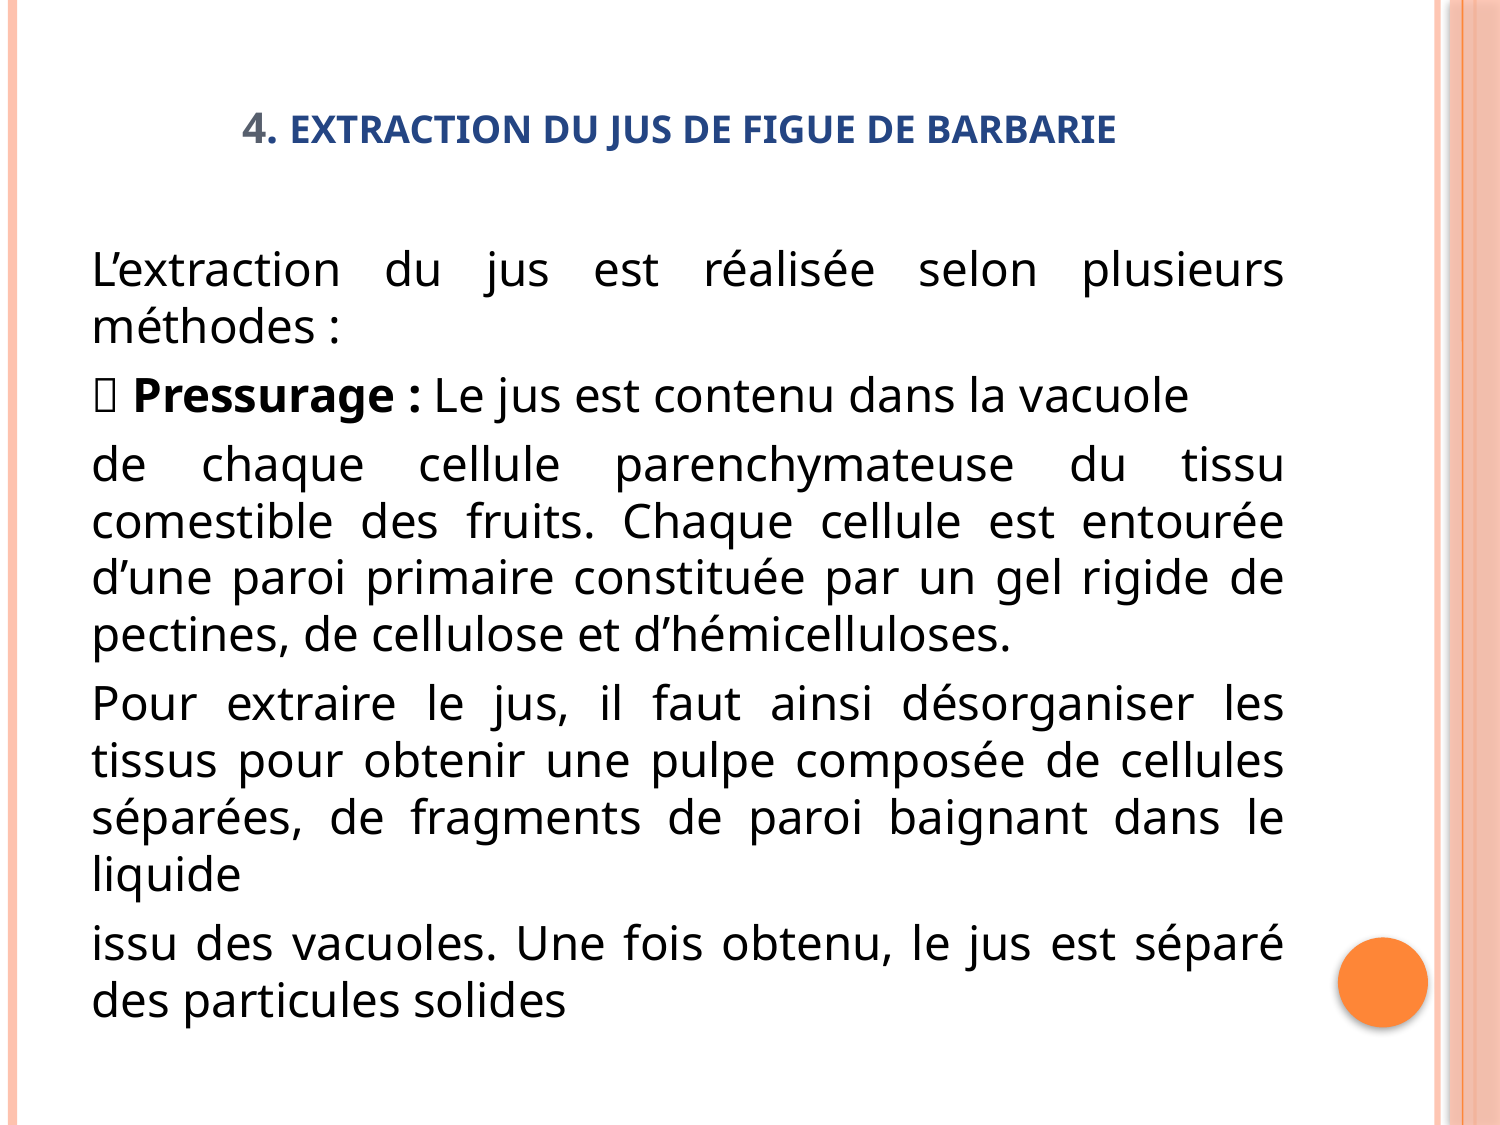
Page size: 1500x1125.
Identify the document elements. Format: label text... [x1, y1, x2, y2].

list L’extraction du jus est réalisée selon plusieurs méthodes :  Pressurage : Le jus est contenu dans la vacuole de chaque cellule parenchymateuse du tissu comestible des fruits. Chaque cellule est entourée d’une paroi primaire constituée par un gel rigide de pectines, de cellulose et d’hémicelluloses. Pour extraire le jus, il faut ainsi désorganiser les tissus pour obtenir une pulpe composée de cellules séparées, de fragments de paroi baignant dans le liquide issu des vacuoles. Une fois obtenu, le jus est séparé des particules solides [76, 231, 1302, 1035]
title 4. Extraction du jus de figue de barbarie [88, 42, 1272, 206]
